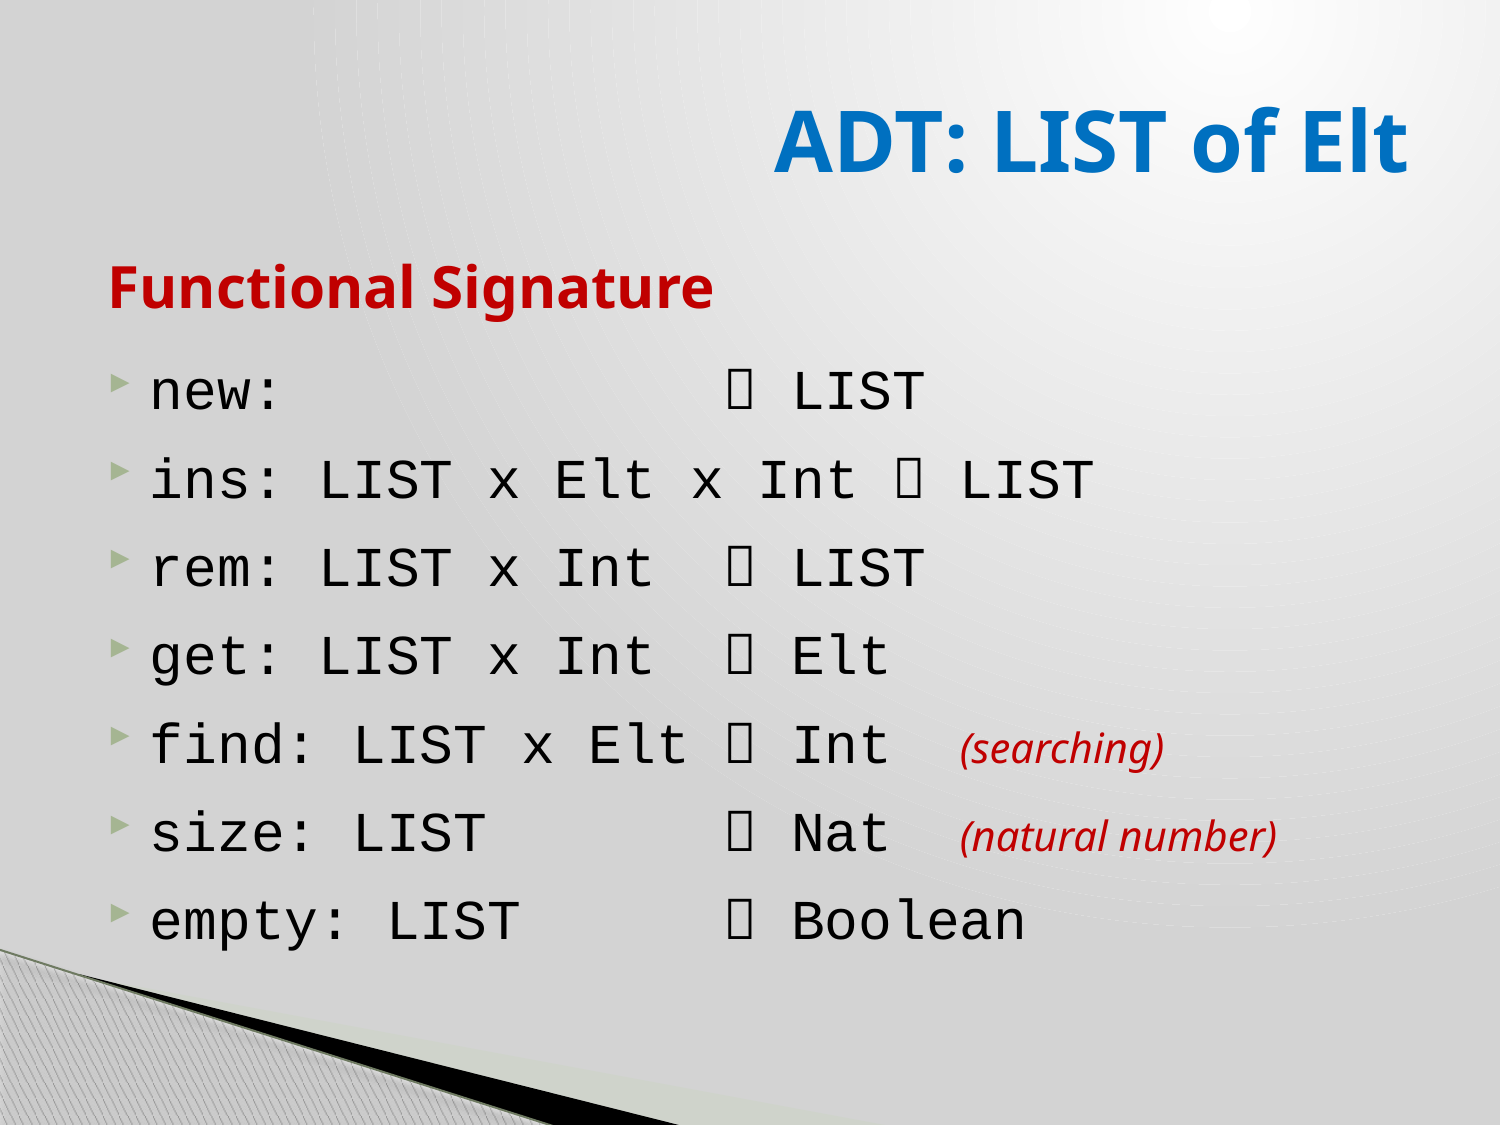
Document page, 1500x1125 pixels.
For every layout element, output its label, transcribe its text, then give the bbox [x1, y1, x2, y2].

title ADT: LIST of Elt [75, 45, 1425, 233]
list Functional Signature new:  LIST ins: LIST x Elt x Int  LIST rem: LIST x Int  LIST get: LIST x Int  Elt find: LIST x Elt  Int (searching) size: LIST  Nat (natural number) empty: LIST  Boolean [75, 243, 1425, 986]
